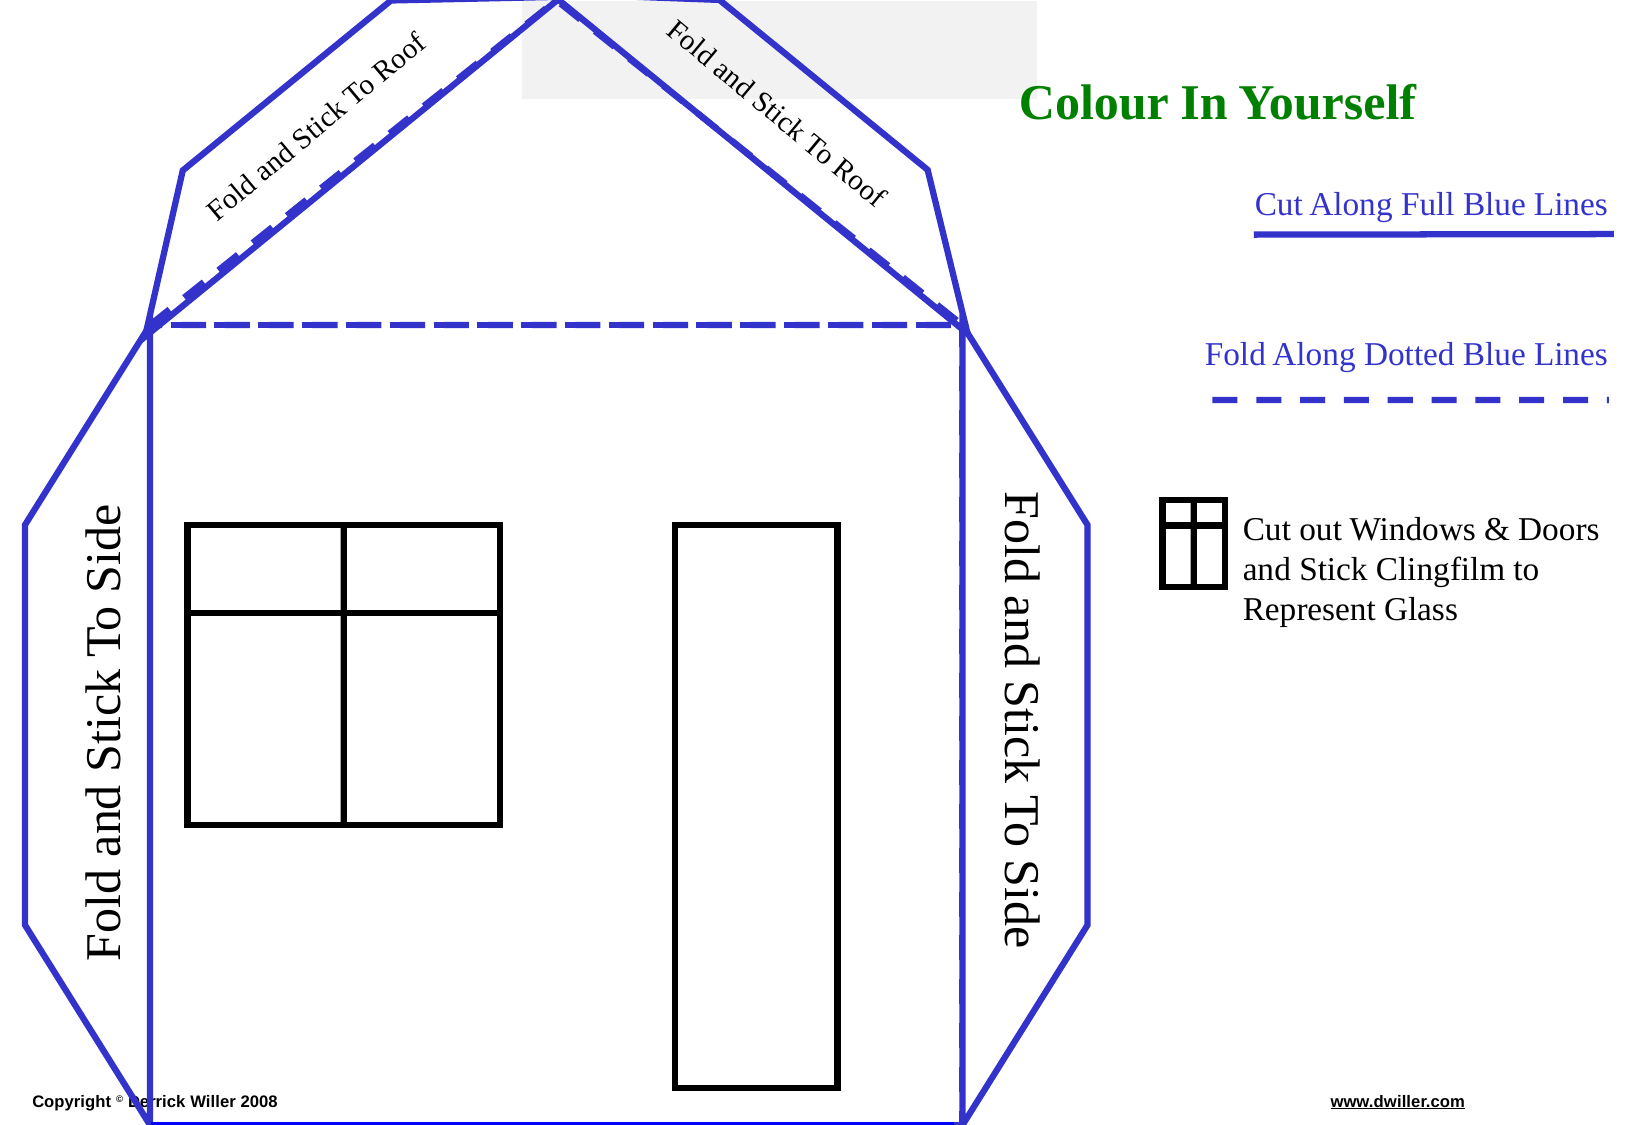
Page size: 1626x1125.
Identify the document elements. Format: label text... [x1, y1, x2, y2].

text_box Cut Along Full Blue Lines [1240, 174, 1624, 230]
text_box Fold and Stick To Roof [182, 8, 448, 242]
text_box Colour In Yourself [1004, 62, 1432, 138]
text_box Fold and Stick To Side [987, 476, 1063, 964]
text_box Fold and Stick To Side [62, 489, 138, 977]
text_box [24, 326, 149, 1124]
text_box [146, 0, 555, 329]
text_box [558, 0, 967, 330]
text_box [721, 0, 1038, 100]
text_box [187, 525, 500, 826]
text_box [151, 0, 962, 324]
text_box [674, 525, 838, 1088]
text_box Fold Along Dotted Blue Lines [1190, 324, 1624, 380]
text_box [1162, 499, 1225, 588]
text_box [149, 324, 963, 1125]
text_box Fold and Stick To Roof [645, 0, 911, 230]
text_box [963, 325, 1088, 1125]
text_box Cut out Windows & Doors and Stick Clingfilm to Represent Glass [1228, 499, 1624, 635]
